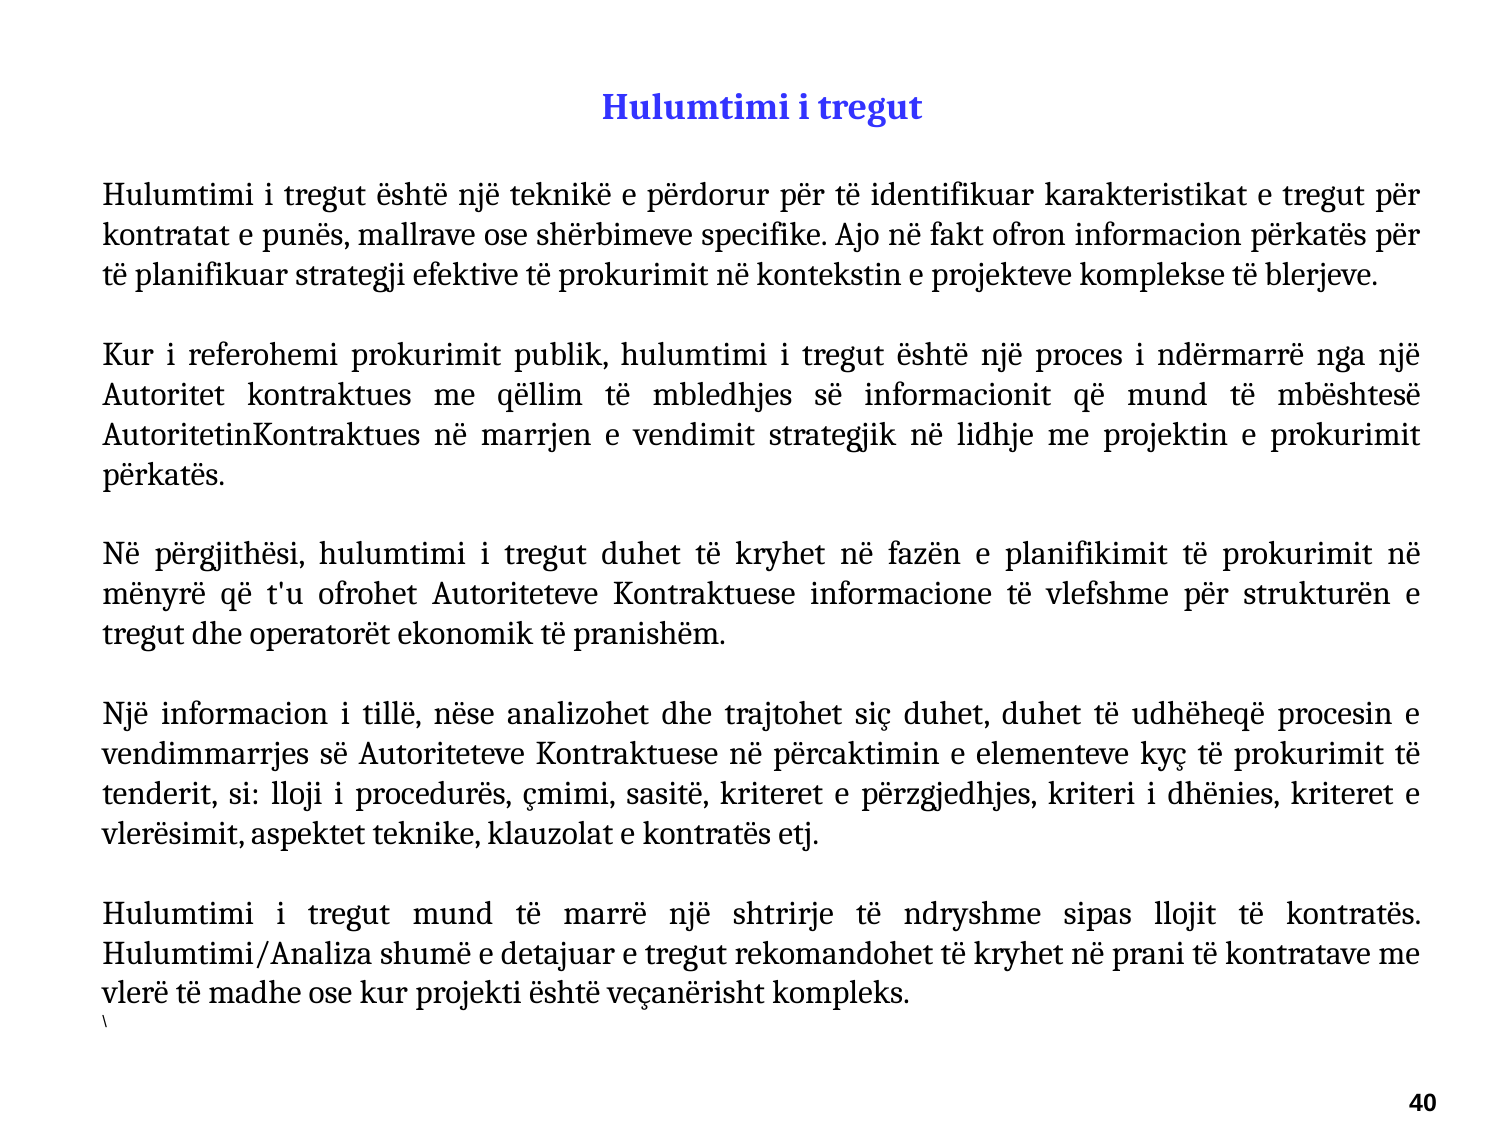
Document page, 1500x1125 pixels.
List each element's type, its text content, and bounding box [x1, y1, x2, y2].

text_box Hulumtimi i tregut Hulumtimi i tregut është një teknikë e përdorur për të identifikuar karakteristikat e tregut për kontratat e punës, mallrave ose shërbimeve specifike. Ajo në fakt ofron informacion përkatës për të planifikuar strategji efektive të prokurimit në kontekstin e projekteve komplekse të blerjeve. Kur i referohemi prokurimit publik, hulumtimi i tregut është një proces i ndërmarrë nga një Autoritet kontraktues me qëllim të mbledhjes së informacionit që mund të mbështesë AutoritetinKontraktues në marrjen e vendimit strategjik në lidhje me projektin e prokurimit përkatës. Në përgjithësi, hulumtimi i tregut duhet të kryhet në fazën e planifikimit të prokurimit në mënyrë që t'u ofrohet Autoriteteve Kontraktuese informacione të vlefshme për strukturën e tregut dhe operatorët ekonomik të pranishëm. Një informacion i tillë, nëse analizohet dhe trajtohet siç duhet, duhet të udhëheqë procesin e vendimmarrjes së Autoriteteve Kontraktuese në përcaktimin e elementeve kyç të prokurimit të tenderit, si: lloji i procedurës, çmimi, sasitë, kriteret e përzgjedhjes, kriteri i dhënies, kriteret e vlerësimit, aspektet teknike, klauzolat e kontratës etj. Hulumtimi i tregut mund të marrë një shtrirje të ndryshme sipas llojit të kontratës. Hulumtimi/Analiza shumë e detajuar e tregut rekomandohet të kryhet në prani të kontratave me vlerë të madhe ose kur projekti është veçanërisht kompleks. \ [87, 74, 1438, 1038]
